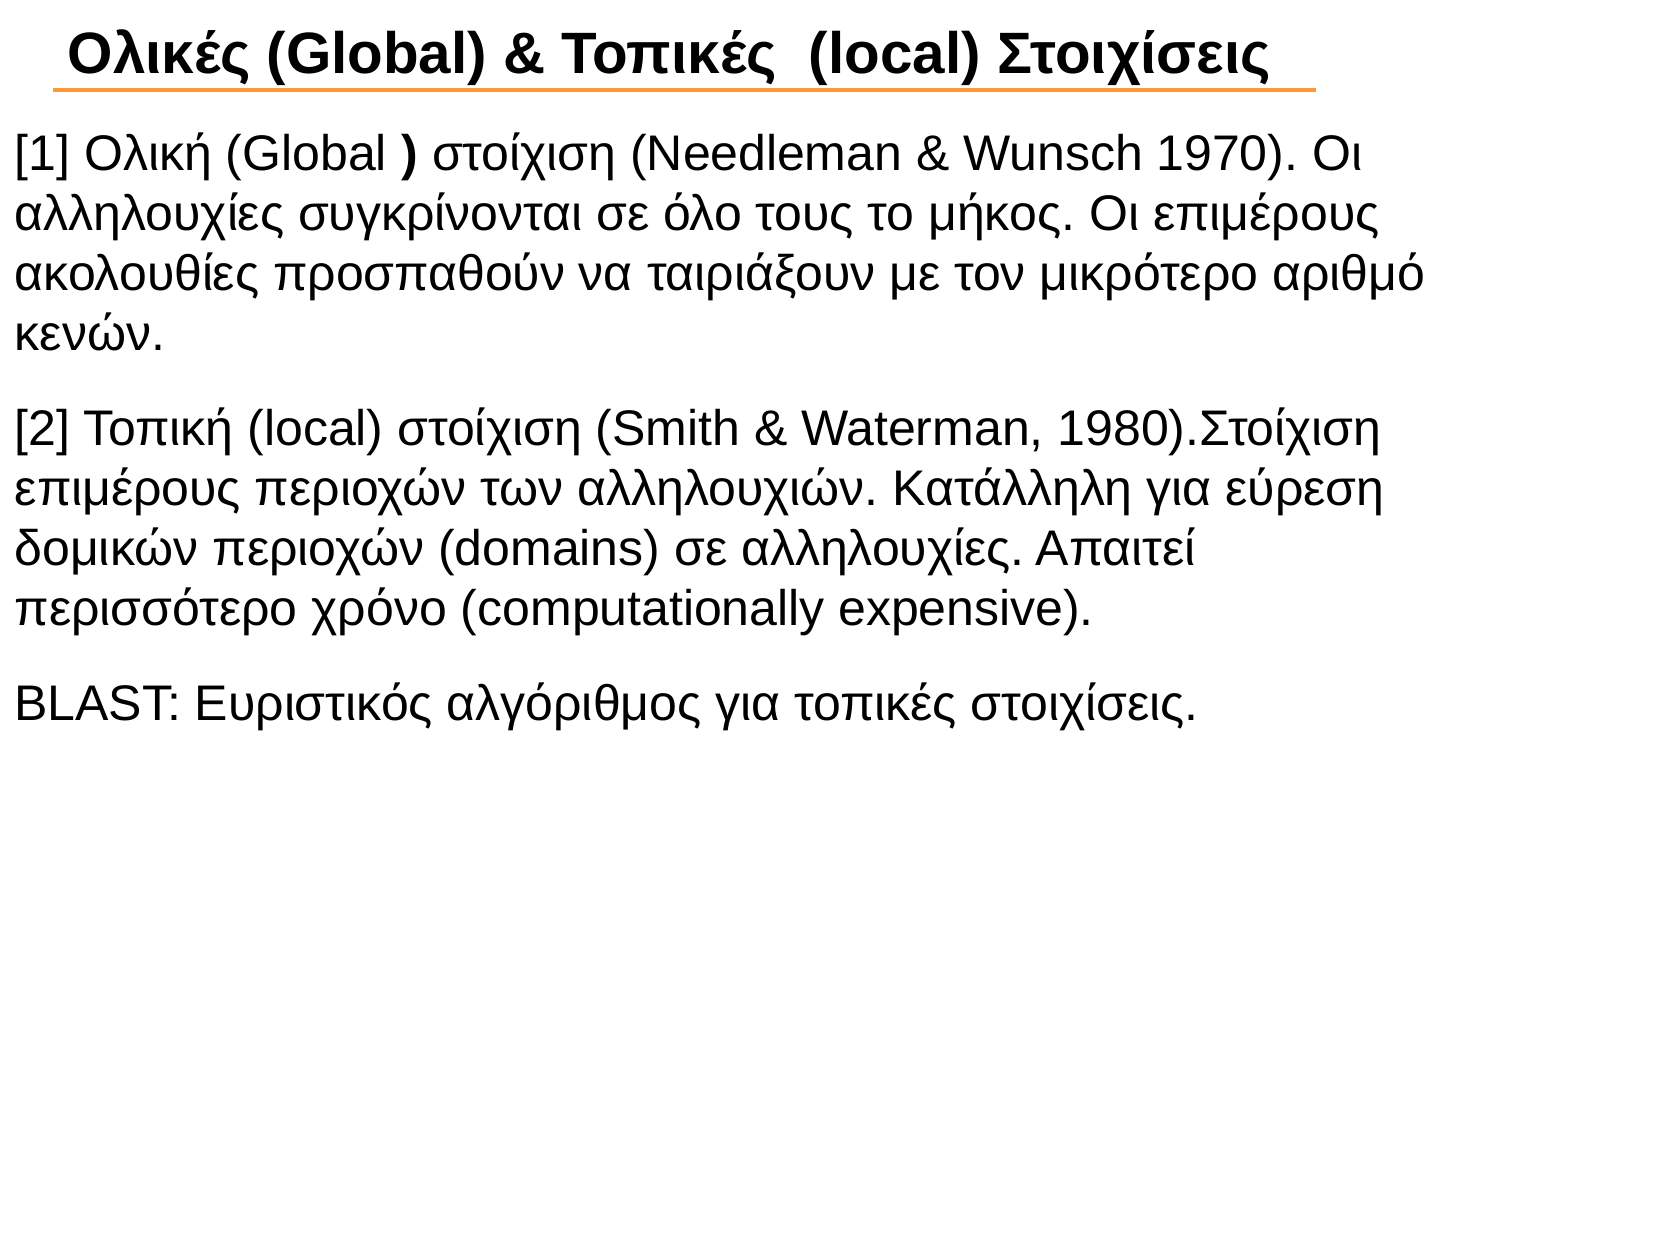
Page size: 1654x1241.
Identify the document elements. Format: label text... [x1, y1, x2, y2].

text_box Ολικές (Global) & Τοπικές (local) Στοιχίσεις [53, 7, 1298, 89]
text_box [1] Ολική (Global ) στοίχιση (Needleman & Wunsch 1970). Οι αλληλουχίες συγκρίνονται σε όλο τους το μήκος. Οι επιμέρους ακολουθίες προσπαθούν να ταιριάξουν με τον μικρότερο αριθμό κενών. [2] Τοπική (local) στοίχιση (Smith & Waterman, 1980).Στοίχιση επιμέρους περιοχών των αλληλουχιών. Κατάλληλη για εύρεση δομικών περιοχών (domains) σε αλληλουχίες. Απαιτεί περισσότερο χρόνο (computationally expensive). BLAST: Ευριστικός αλγόριθμος για τοπικές στοιχίσεις. [0, 78, 1500, 739]
